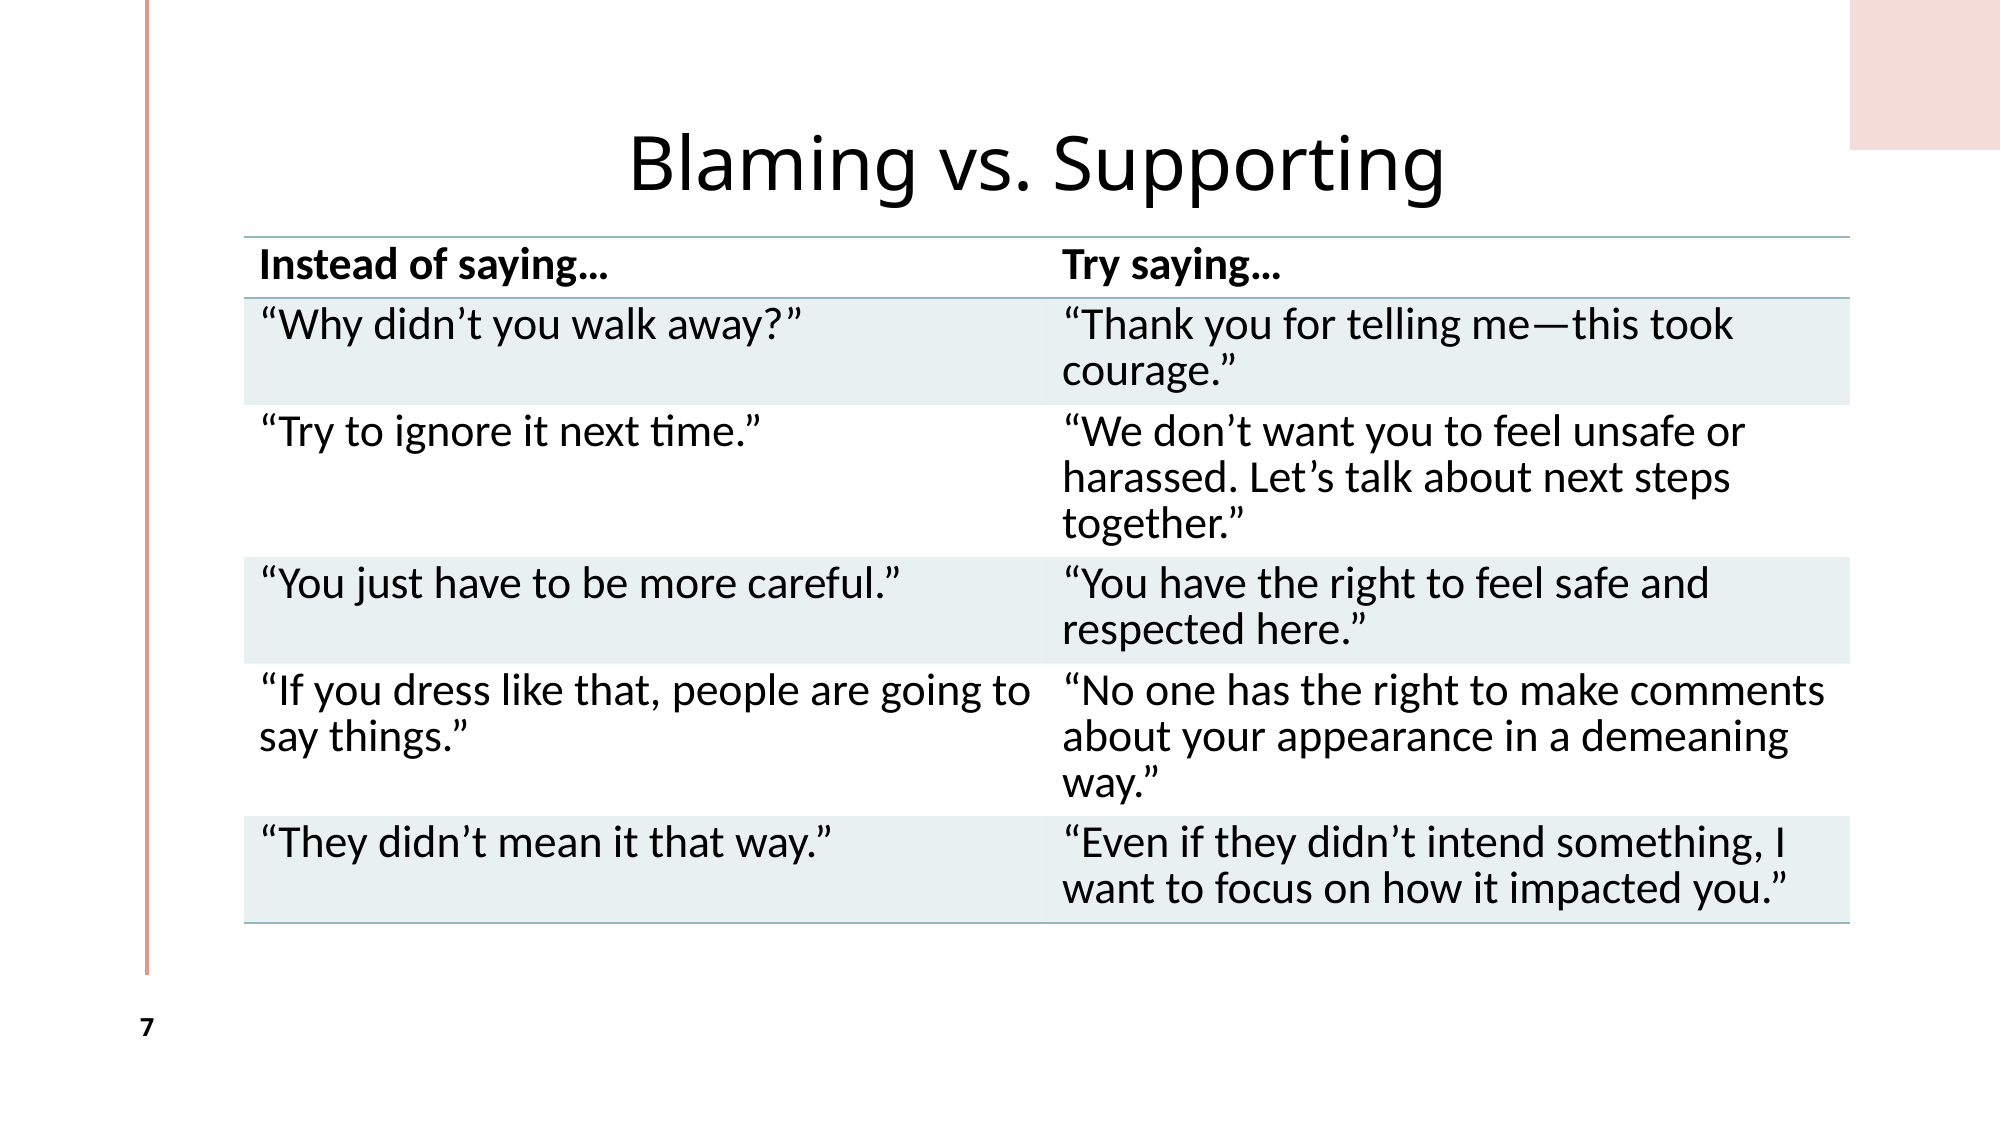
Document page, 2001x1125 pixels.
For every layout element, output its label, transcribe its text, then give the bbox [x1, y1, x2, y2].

table_header Try saying… [1047, 238, 1850, 297]
table_cell “They didn’t mean it that way.” [244, 816, 1047, 922]
table_cell “Even if they didn’t intend something, I want to focus on how it impacted you.” [1047, 816, 1850, 922]
table_cell “Thank you for telling me—this took courage.” [1047, 299, 1850, 405]
table_cell “Try to ignore it next time.” [244, 405, 1047, 557]
table_cell “If you dress like that, people are going to say things.” [244, 664, 1047, 816]
slide_number 7 [67, 975, 227, 1082]
title Blaming vs. Supporting [240, 82, 1850, 250]
table_cell “You have the right to feel safe and respected here.” [1047, 557, 1850, 664]
table_cell “Why didn’t you walk away?” [244, 299, 1047, 405]
table_cell “No one has the right to make comments about your appearance in a demeaning way.” [1047, 664, 1850, 816]
table_cell “We don’t want you to feel unsafe or harassed. Let’s talk about next steps together.” [1047, 405, 1850, 557]
table_cell “You just have to be more careful.” [244, 557, 1047, 664]
table_header Instead of saying… [244, 238, 1047, 297]
